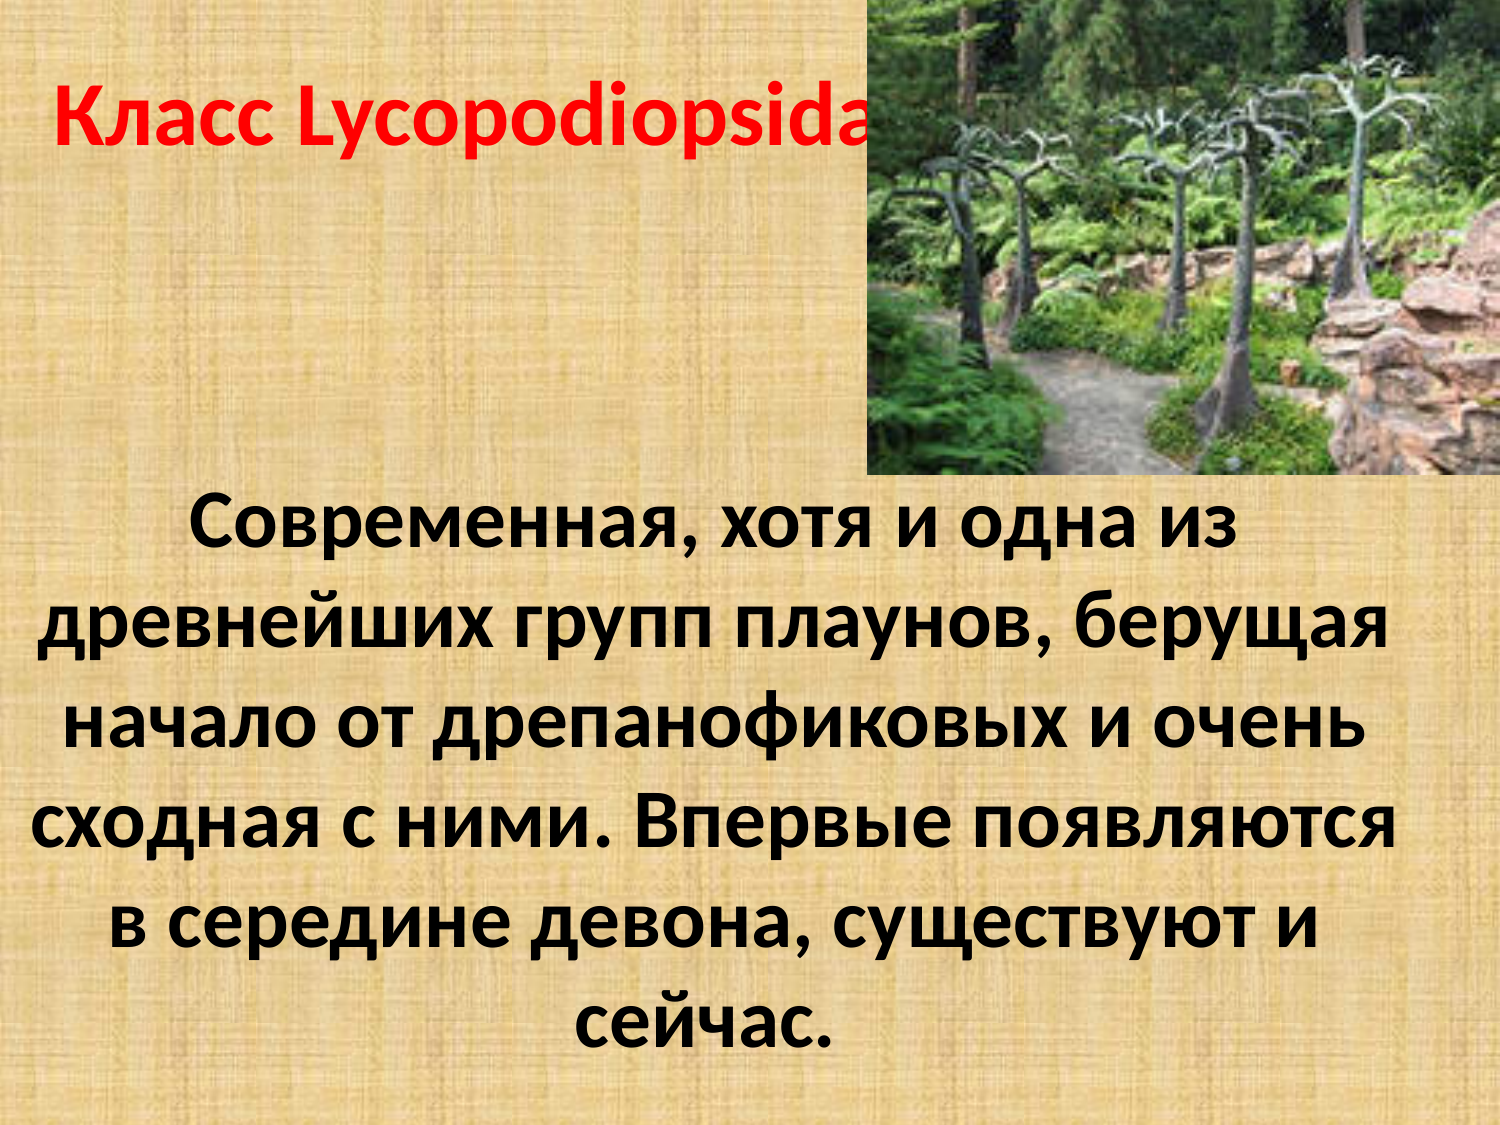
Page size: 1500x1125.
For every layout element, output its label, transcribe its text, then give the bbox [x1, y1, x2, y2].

picture [0, 0, 1500, 1125]
text_box Класс Lycopodiopsida [39, 46, 861, 172]
text_box Современная, хотя и одна из древнейших групп плаунов, берущая начало от дрепанофиковых и очень сходная с ними. Впервые появляются в середине девона, существуют и сейчас. [0, 456, 1430, 1072]
